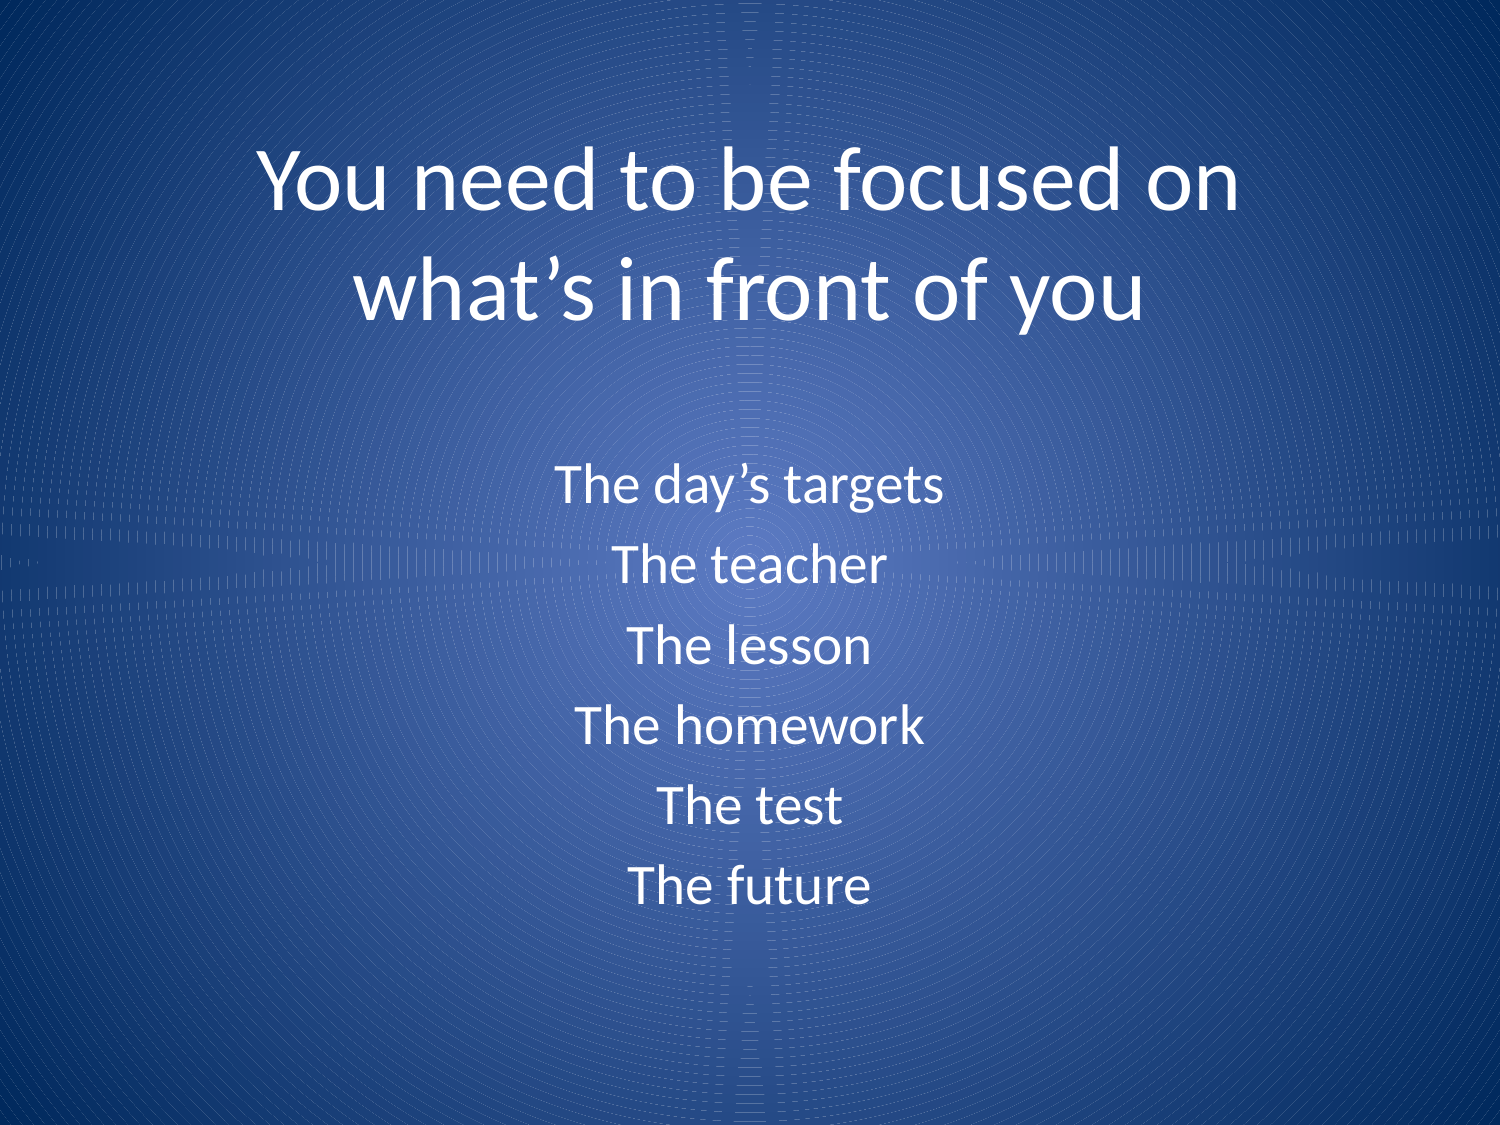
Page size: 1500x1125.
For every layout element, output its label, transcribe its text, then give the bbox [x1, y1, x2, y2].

title You need to be focused on what’s in front of you [112, 108, 1388, 350]
subtitle The day’s targets The teacher The lesson The homework The test The future [225, 438, 1275, 929]
